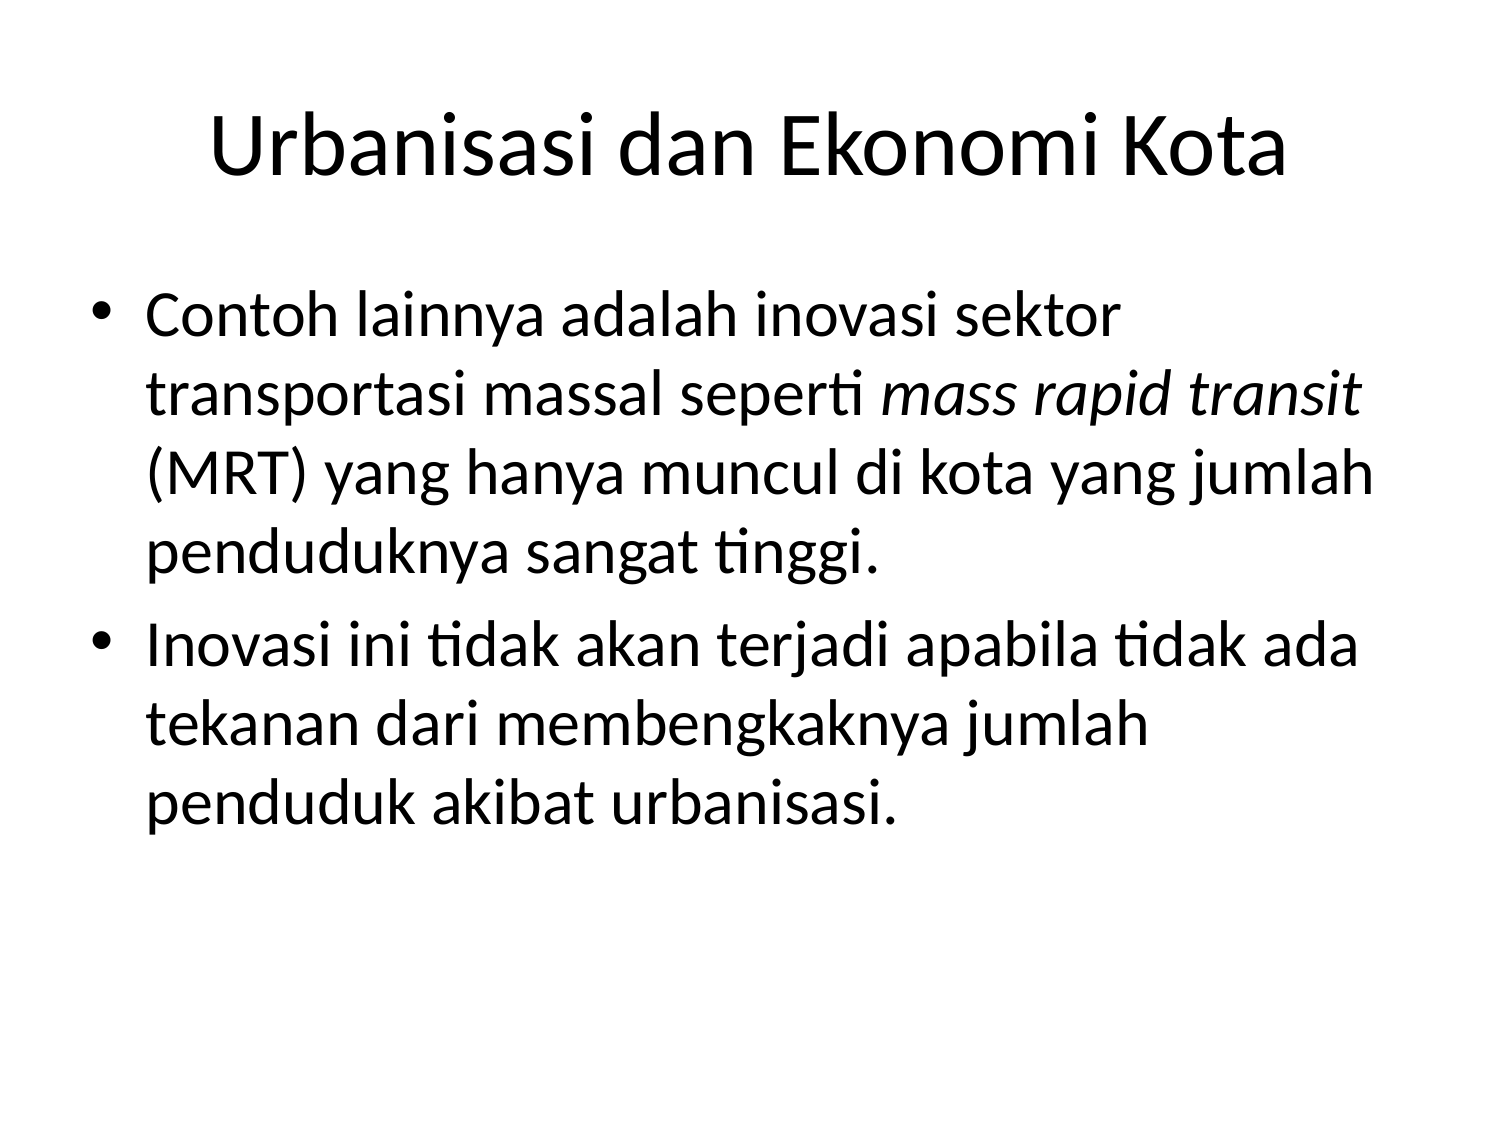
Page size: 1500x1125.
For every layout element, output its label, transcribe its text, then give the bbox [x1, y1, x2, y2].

list Contoh lainnya adalah inovasi sektor transportasi massal seperti mass rapid transit (MRT) yang hanya muncul di kota yang jumlah penduduknya sangat tinggi. Inovasi ini tidak akan terjadi apabila tidak ada tekanan dari membengkaknya jumlah penduduk akibat urbanisasi. [75, 262, 1425, 1005]
title Urbanisasi dan Ekonomi Kota [75, 45, 1425, 233]
